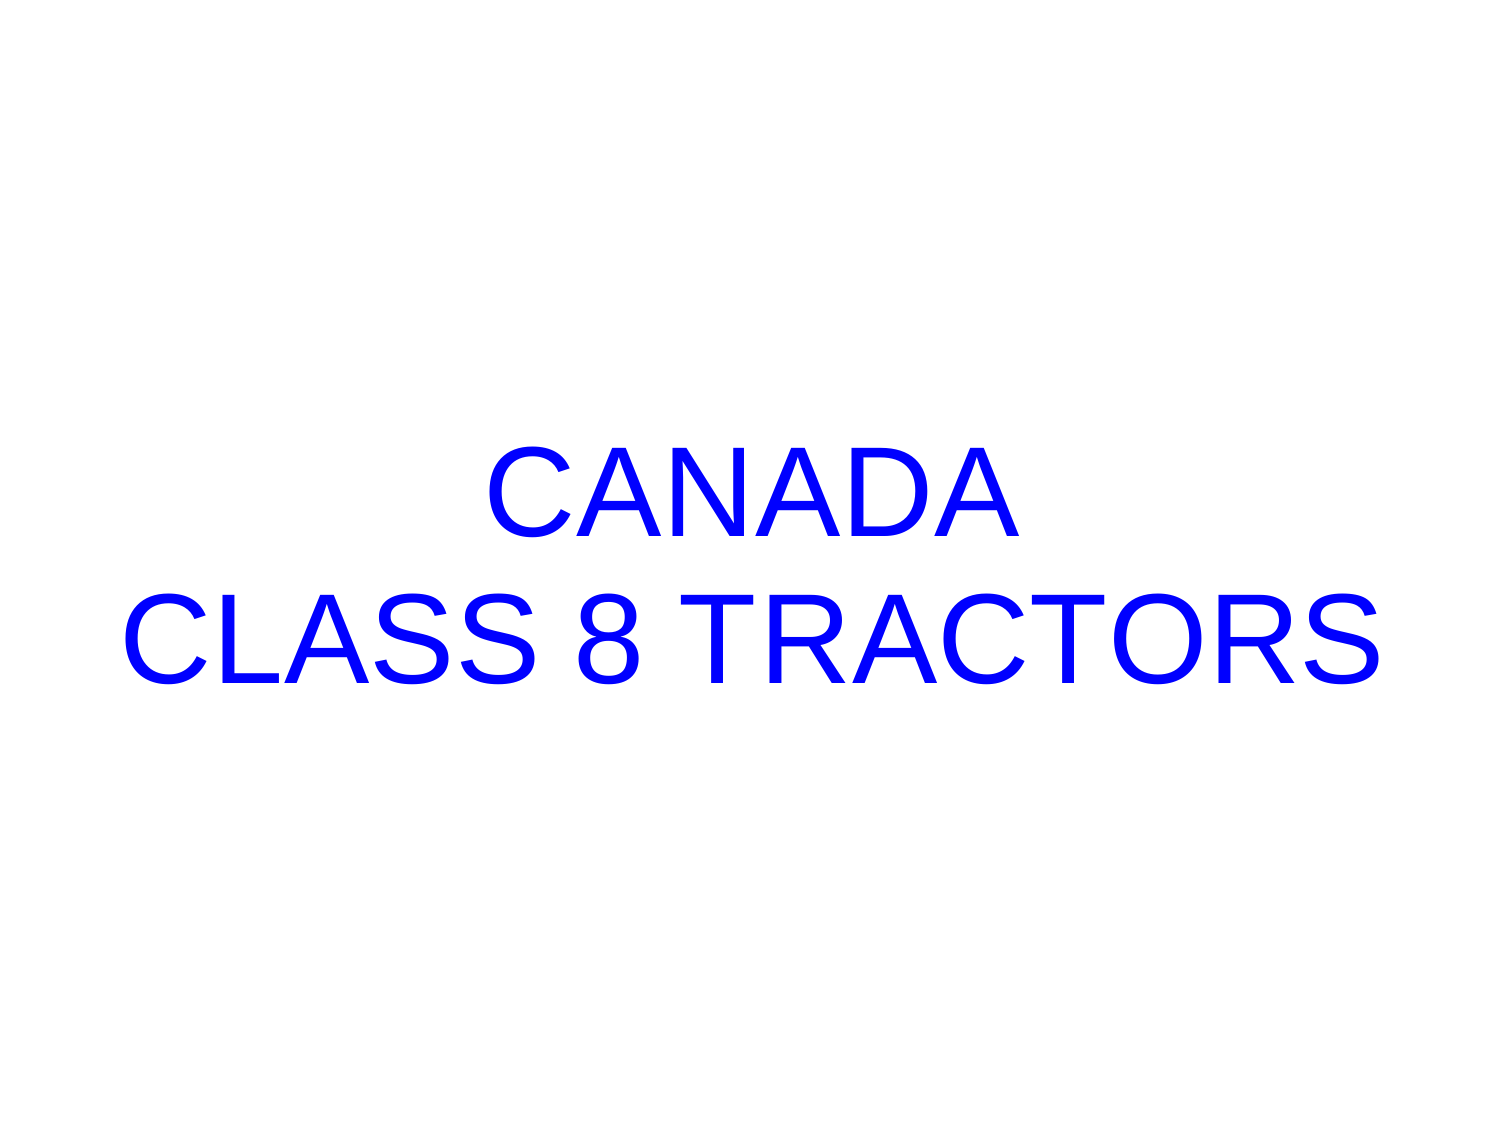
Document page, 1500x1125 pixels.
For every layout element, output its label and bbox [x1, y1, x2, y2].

picture [74, 74, 1426, 1049]
